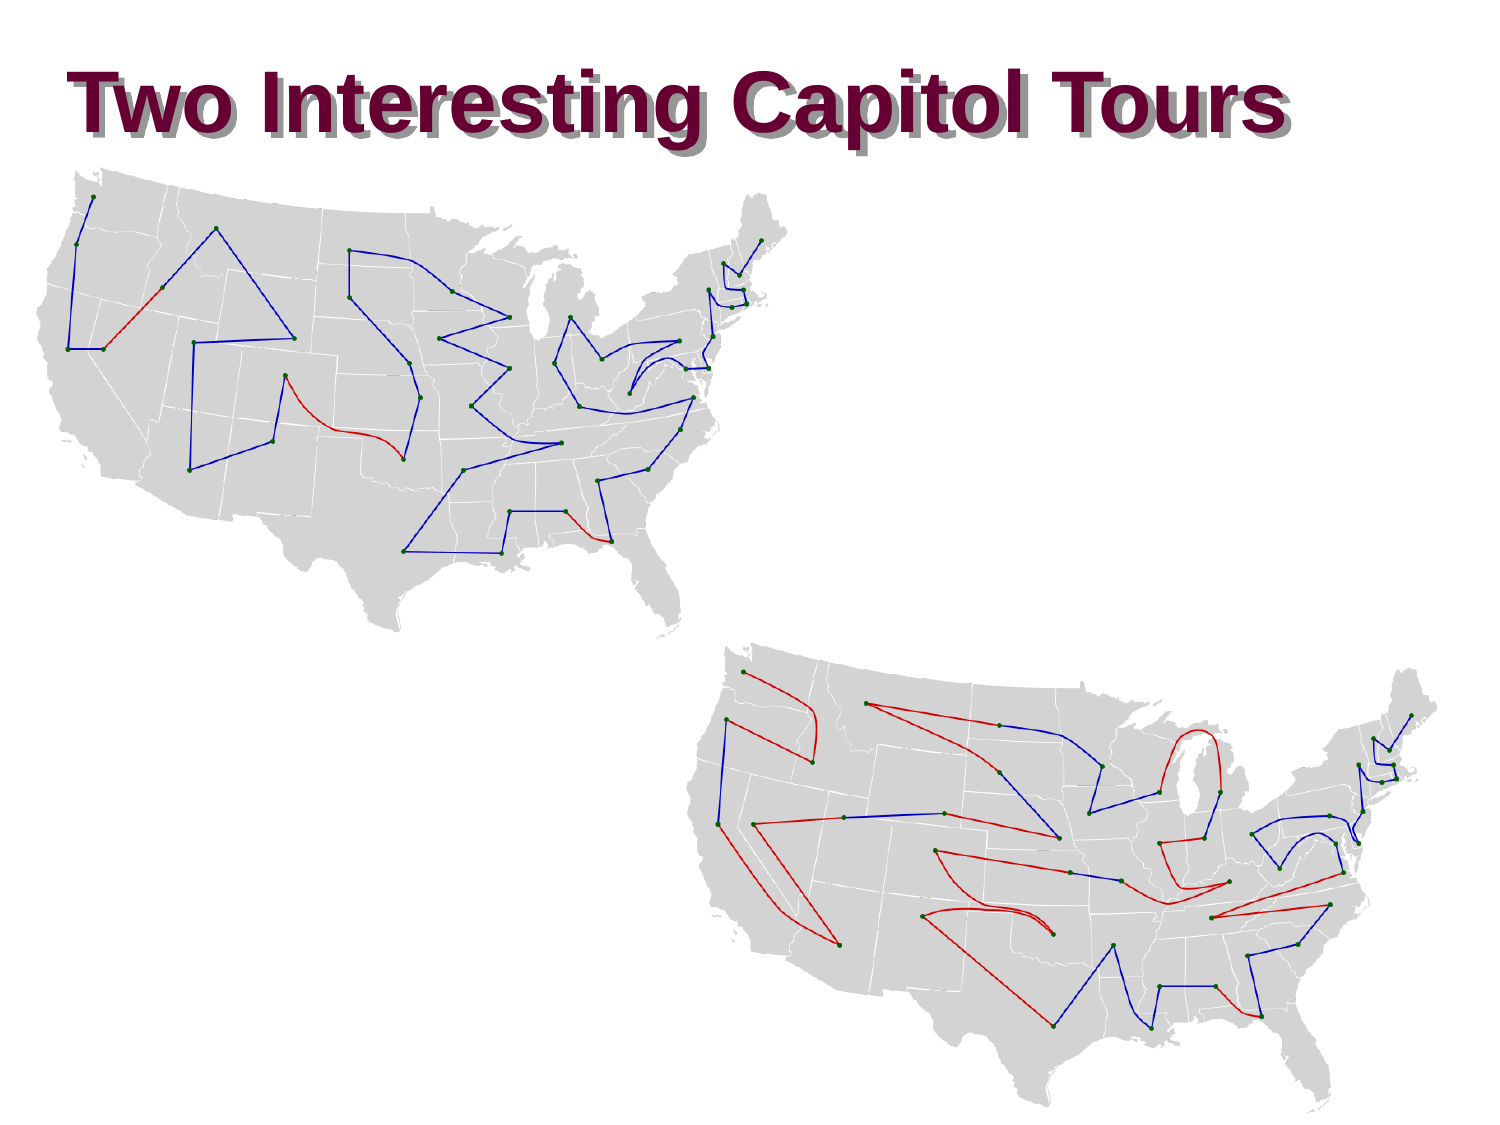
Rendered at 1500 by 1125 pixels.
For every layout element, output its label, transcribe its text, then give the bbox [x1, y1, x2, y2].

title Two Interesting Capitol Tours [66, 40, 1497, 169]
picture [24, 162, 1463, 1125]
